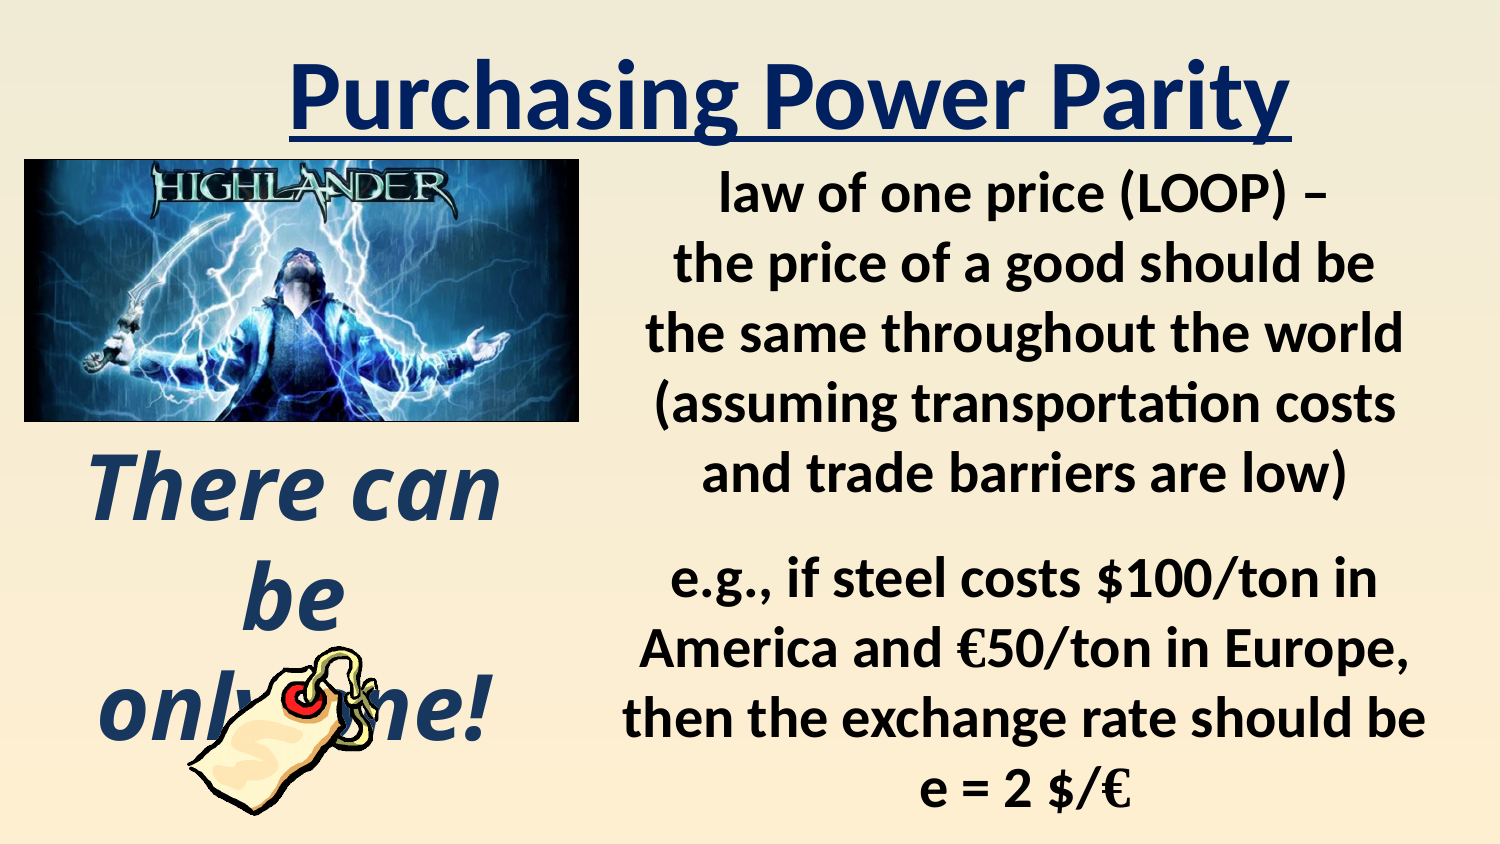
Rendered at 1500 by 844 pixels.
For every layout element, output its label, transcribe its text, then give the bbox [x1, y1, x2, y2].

text_box Purchasing Power Parity [273, 21, 1308, 157]
text_box There can be only one! [12, 421, 575, 767]
text_box law of one price (LOOP) – the price of a good should be the same throughout the world (assuming transportation costs and trade barriers are low) e.g., if steel costs $100/ton in America and €50/ton in Europe, then the exchange rate should be e = 2 $/€ [587, 146, 1463, 827]
picture [187, 646, 379, 816]
picture [24, 159, 579, 423]
